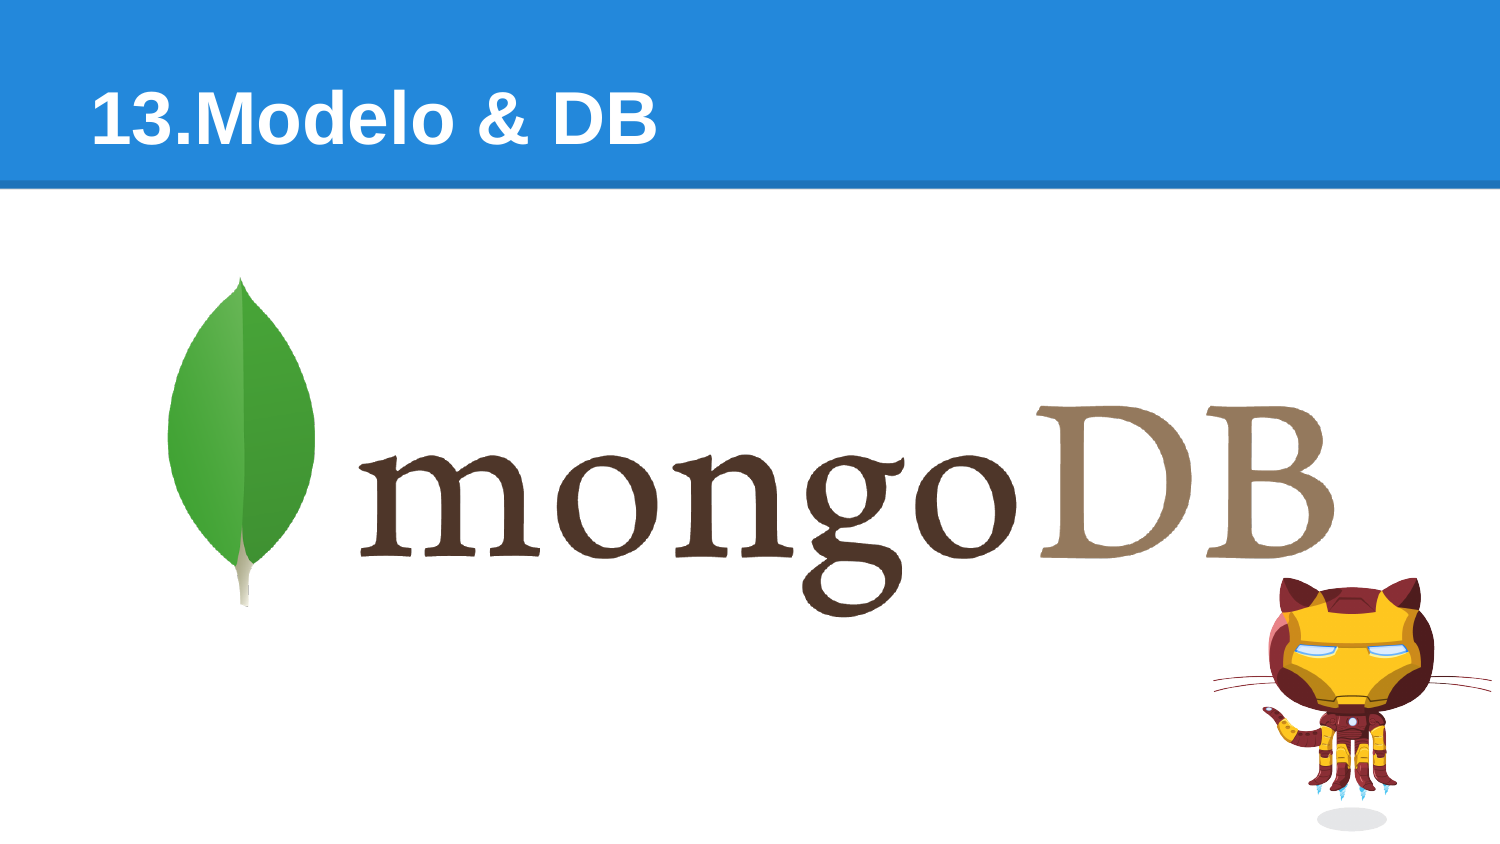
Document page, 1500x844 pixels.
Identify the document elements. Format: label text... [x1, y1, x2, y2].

title 13.Modelo & DB [75, 33, 1425, 175]
picture [163, 273, 1492, 844]
